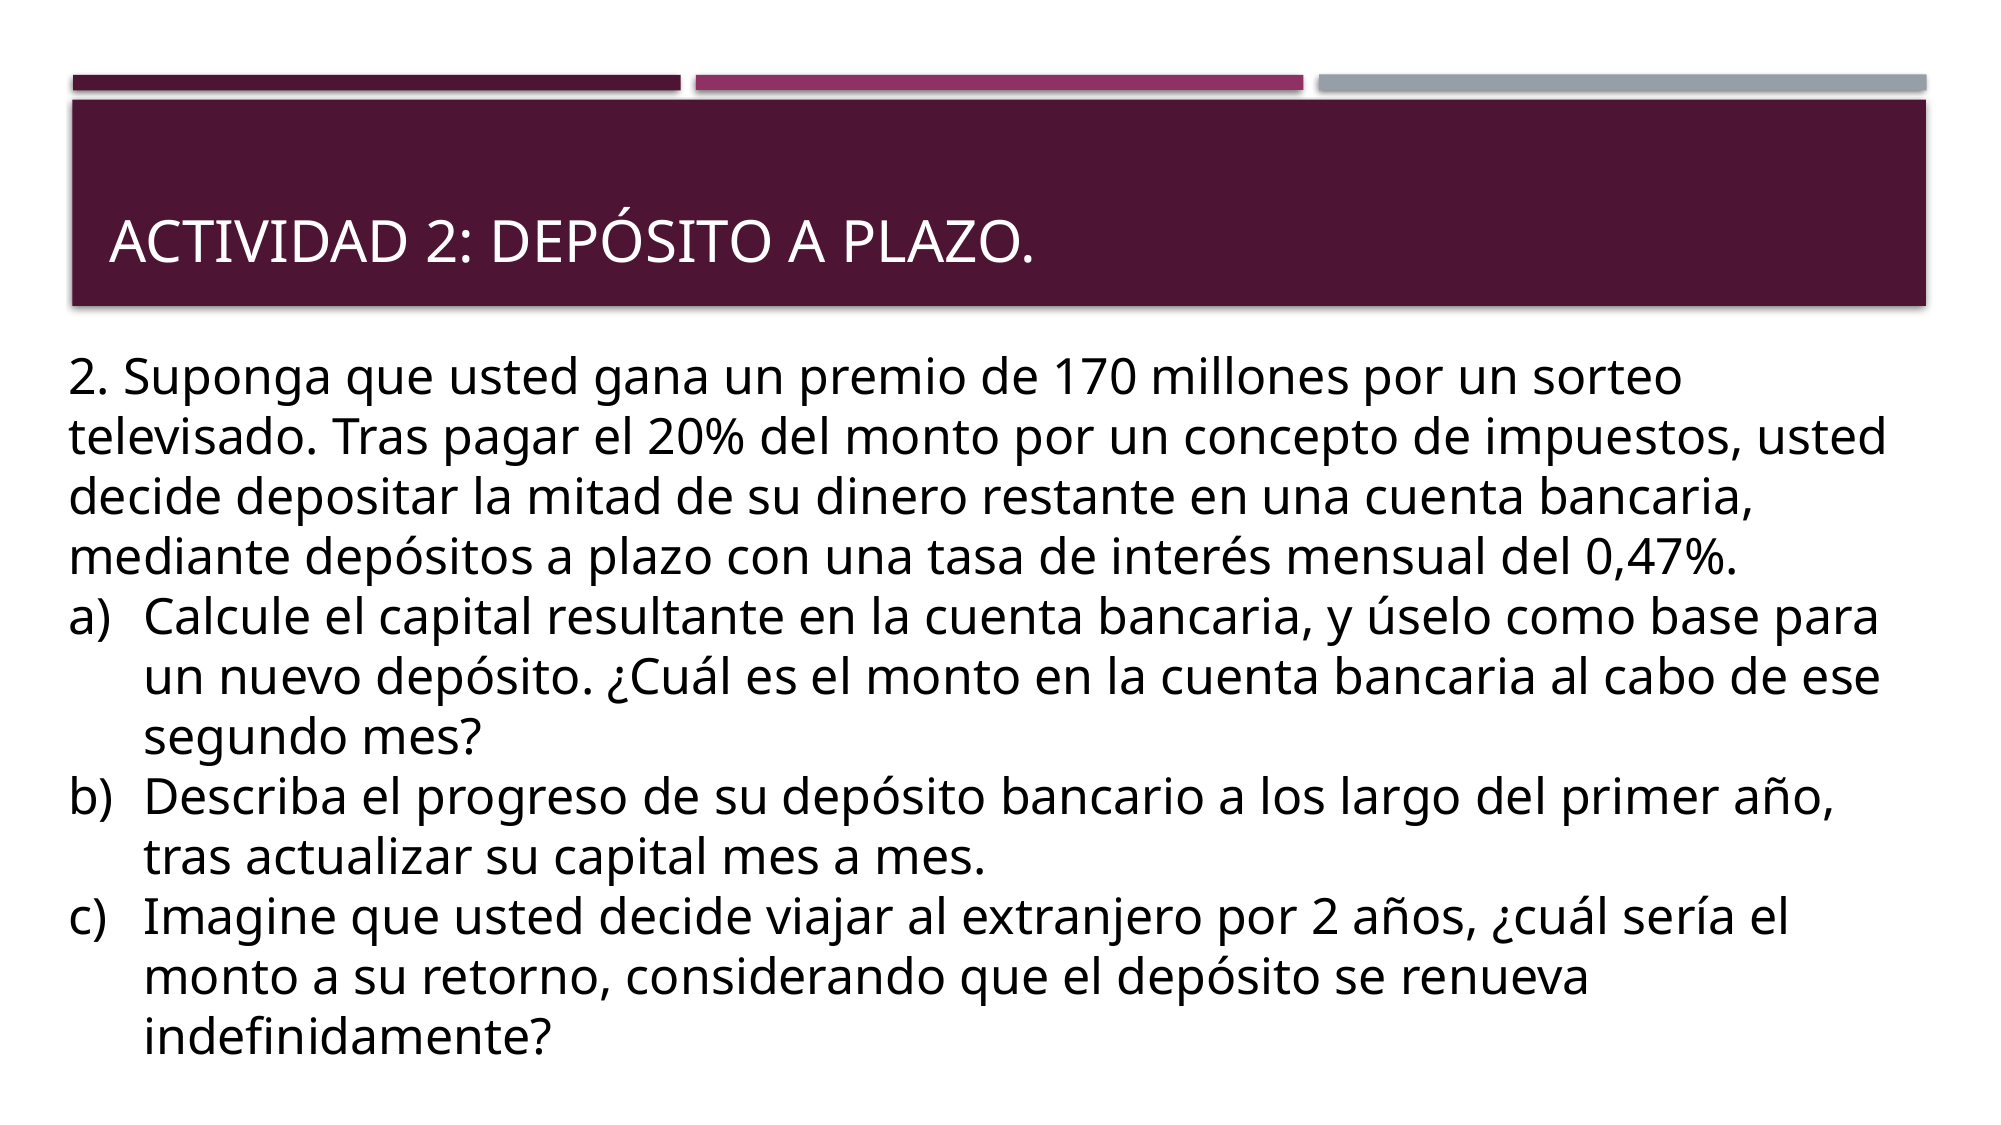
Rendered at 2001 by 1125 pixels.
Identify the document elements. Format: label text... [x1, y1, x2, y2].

text_box 2. Suponga que usted gana un premio de 170 millones por un sorteo televisado. Tras pagar el 20% del monto por un concepto de impuestos, usted decide depositar la mitad de su dinero restante en una cuenta bancaria, mediante depósitos a plazo con una tasa de interés mensual del 0,47%. Calcule el capital resultante en la cuenta bancaria, y úselo como base para un nuevo depósito. ¿Cuál es el monto en la cuenta bancaria al cabo de ese segundo mes? Describa el progreso de su depósito bancario a los largo del primer año, tras actualizar su capital mes a mes. Imagine que usted decide viajar al extranjero por 2 años, ¿cuál sería el monto a su retorno, considerando que el depósito se renueva indefinidamente? [53, 337, 1943, 1125]
title Actividad 2: Depósito a plazo. [94, 119, 1904, 282]
